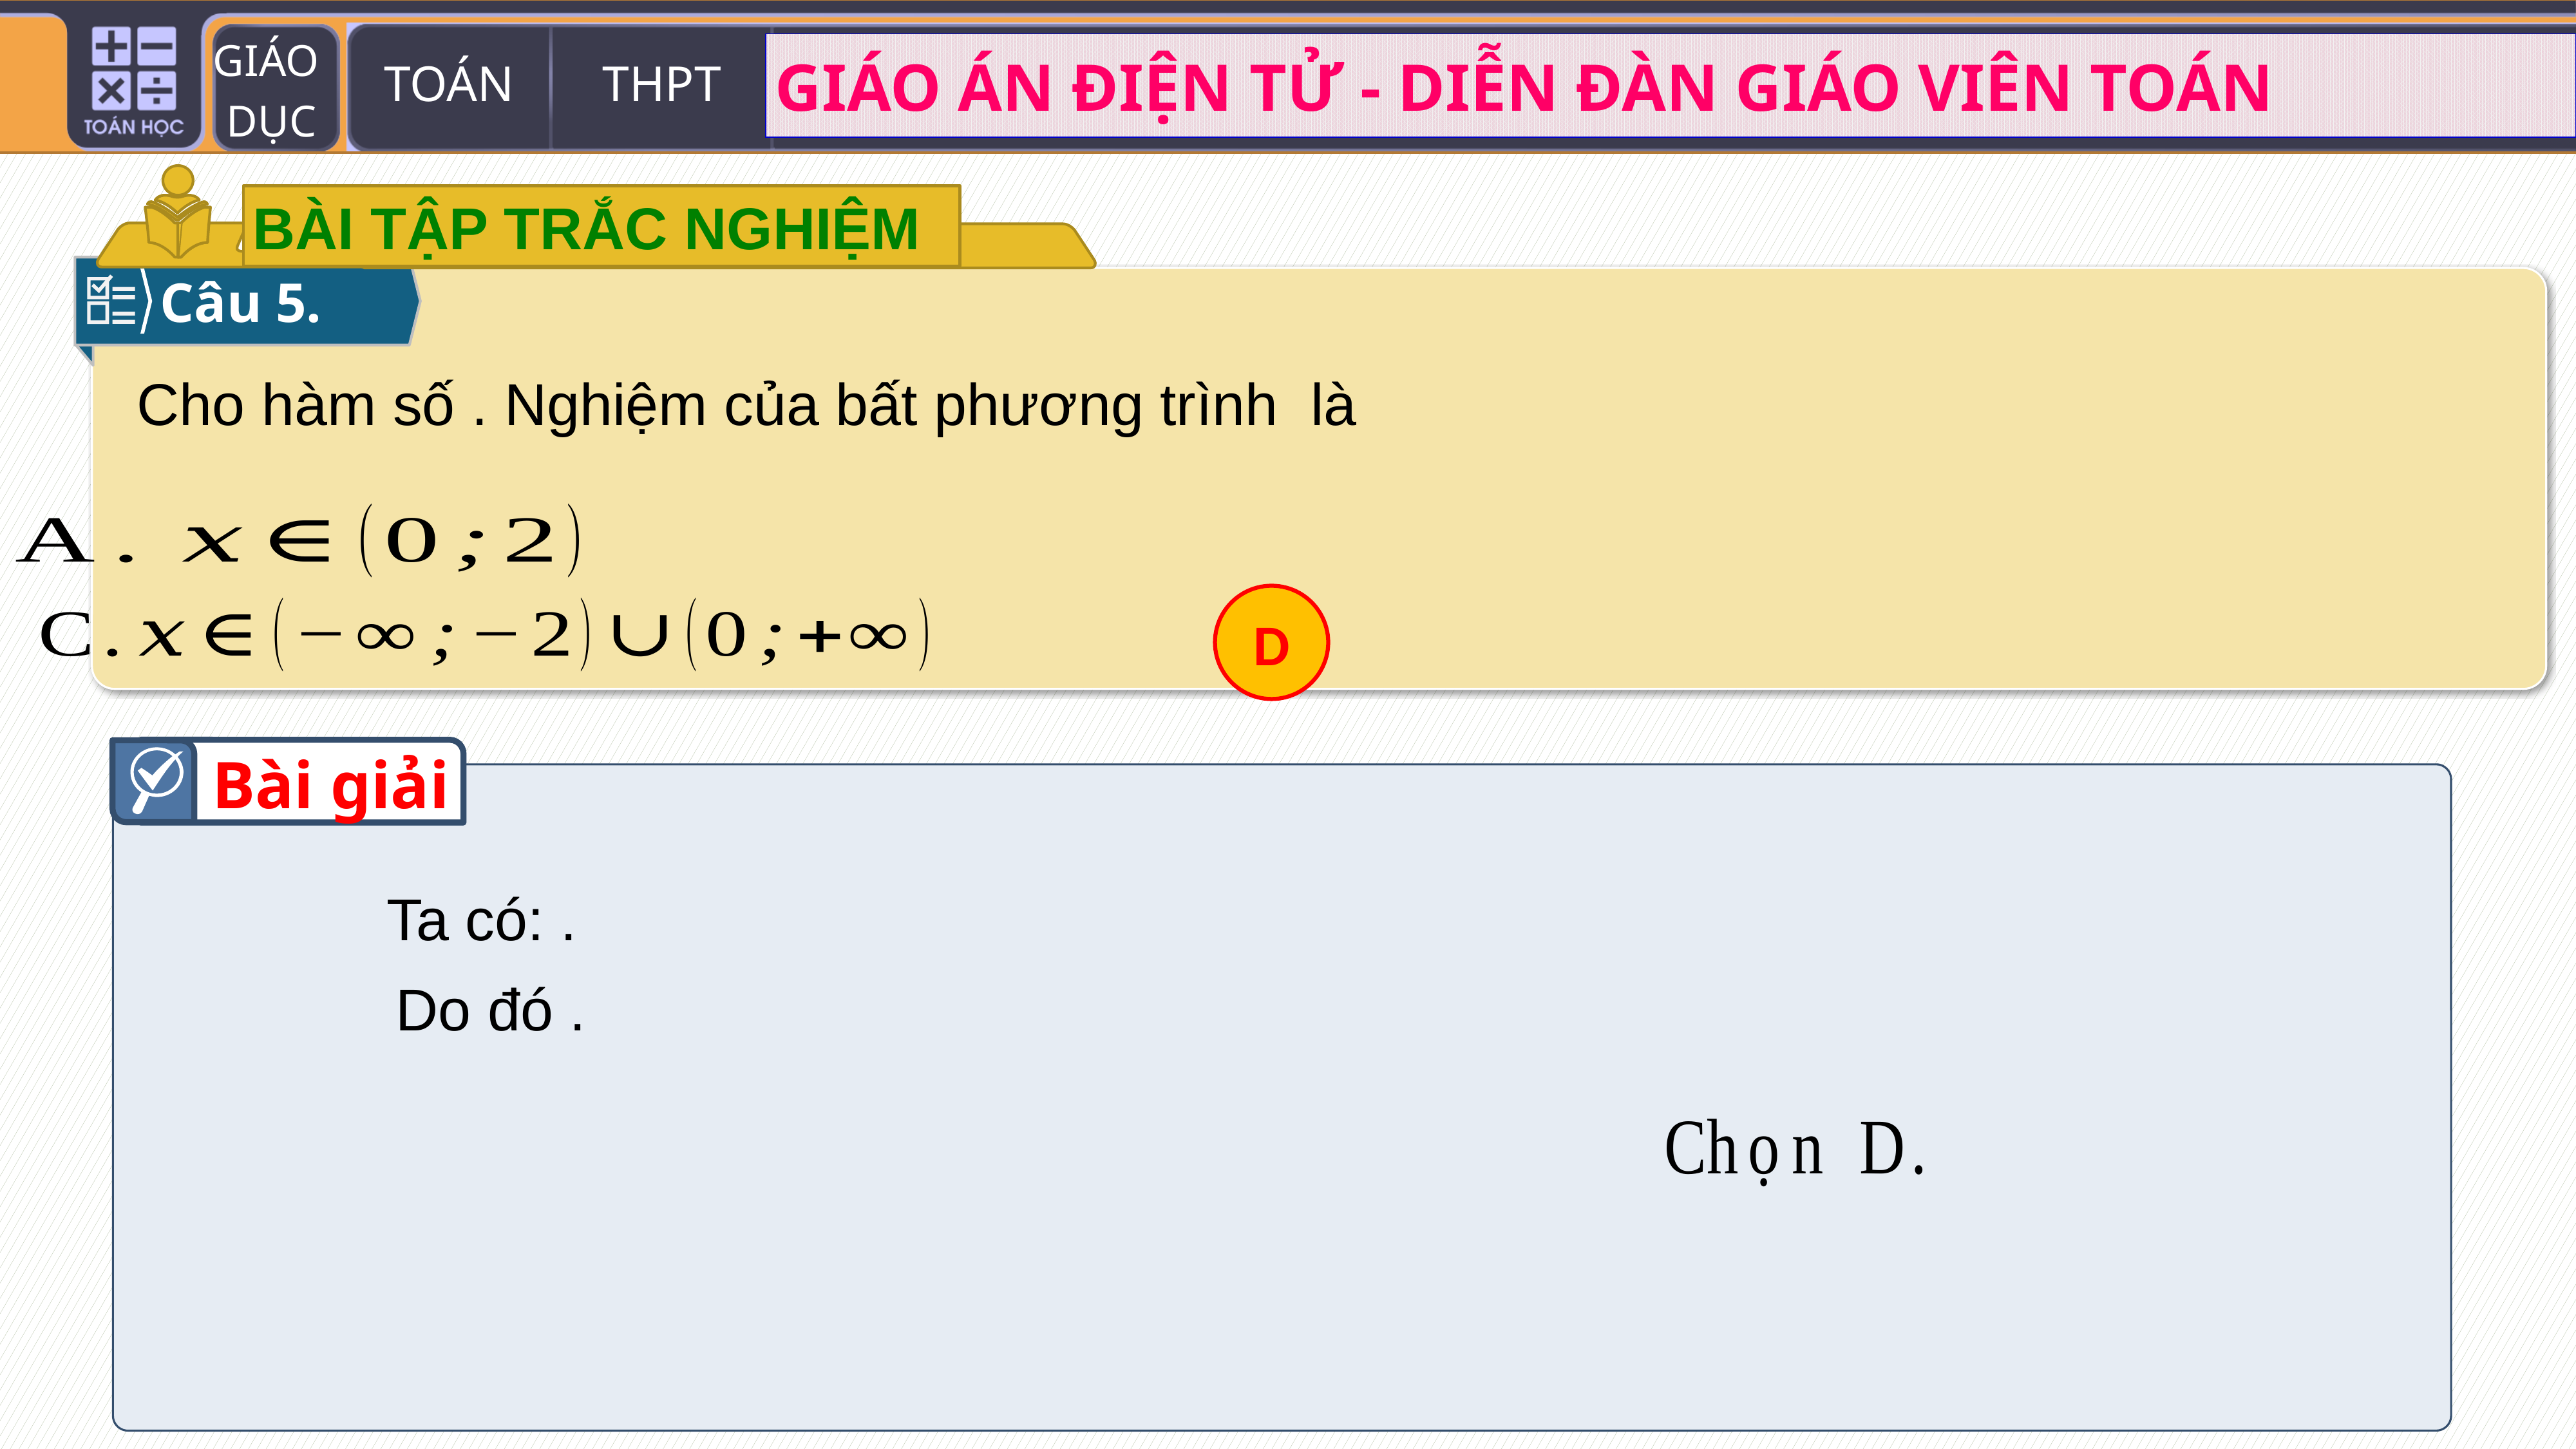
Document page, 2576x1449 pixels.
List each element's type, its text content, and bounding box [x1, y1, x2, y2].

text_box D [1249, 696, 1294, 701]
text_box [95, 165, 1097, 269]
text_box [75, 257, 2546, 689]
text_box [112, 739, 2452, 1431]
